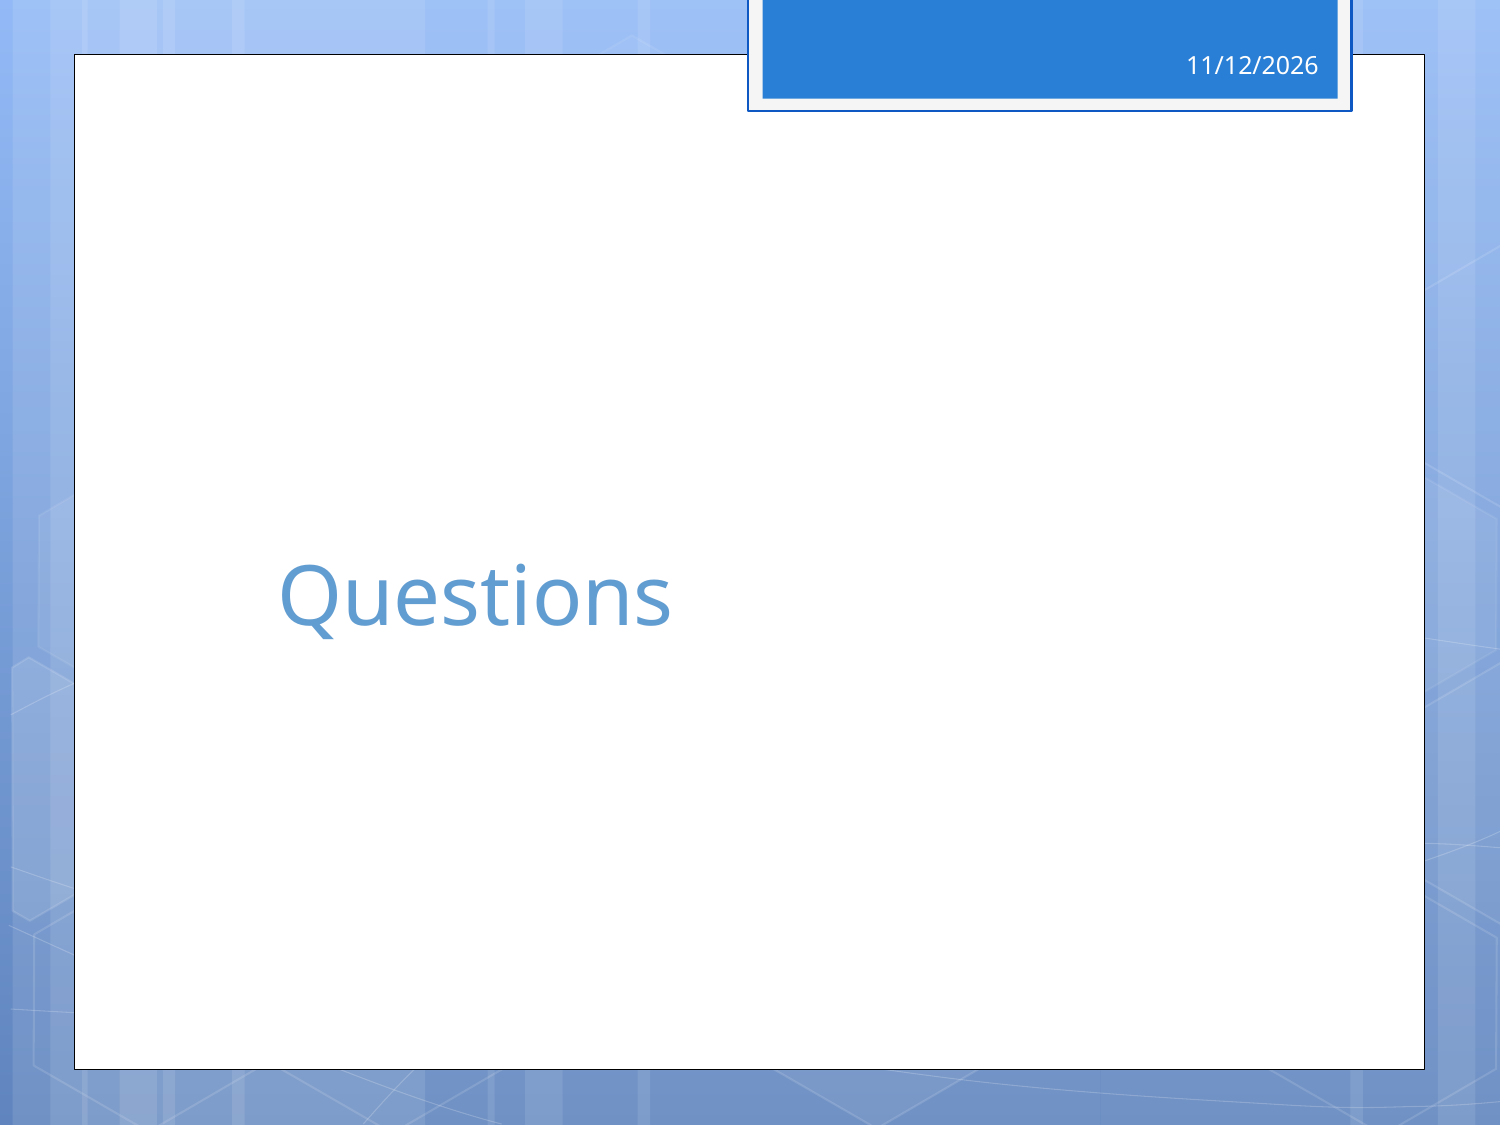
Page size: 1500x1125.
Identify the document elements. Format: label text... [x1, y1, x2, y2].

title Questions [262, 462, 1415, 650]
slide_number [983, 36, 1334, 97]
